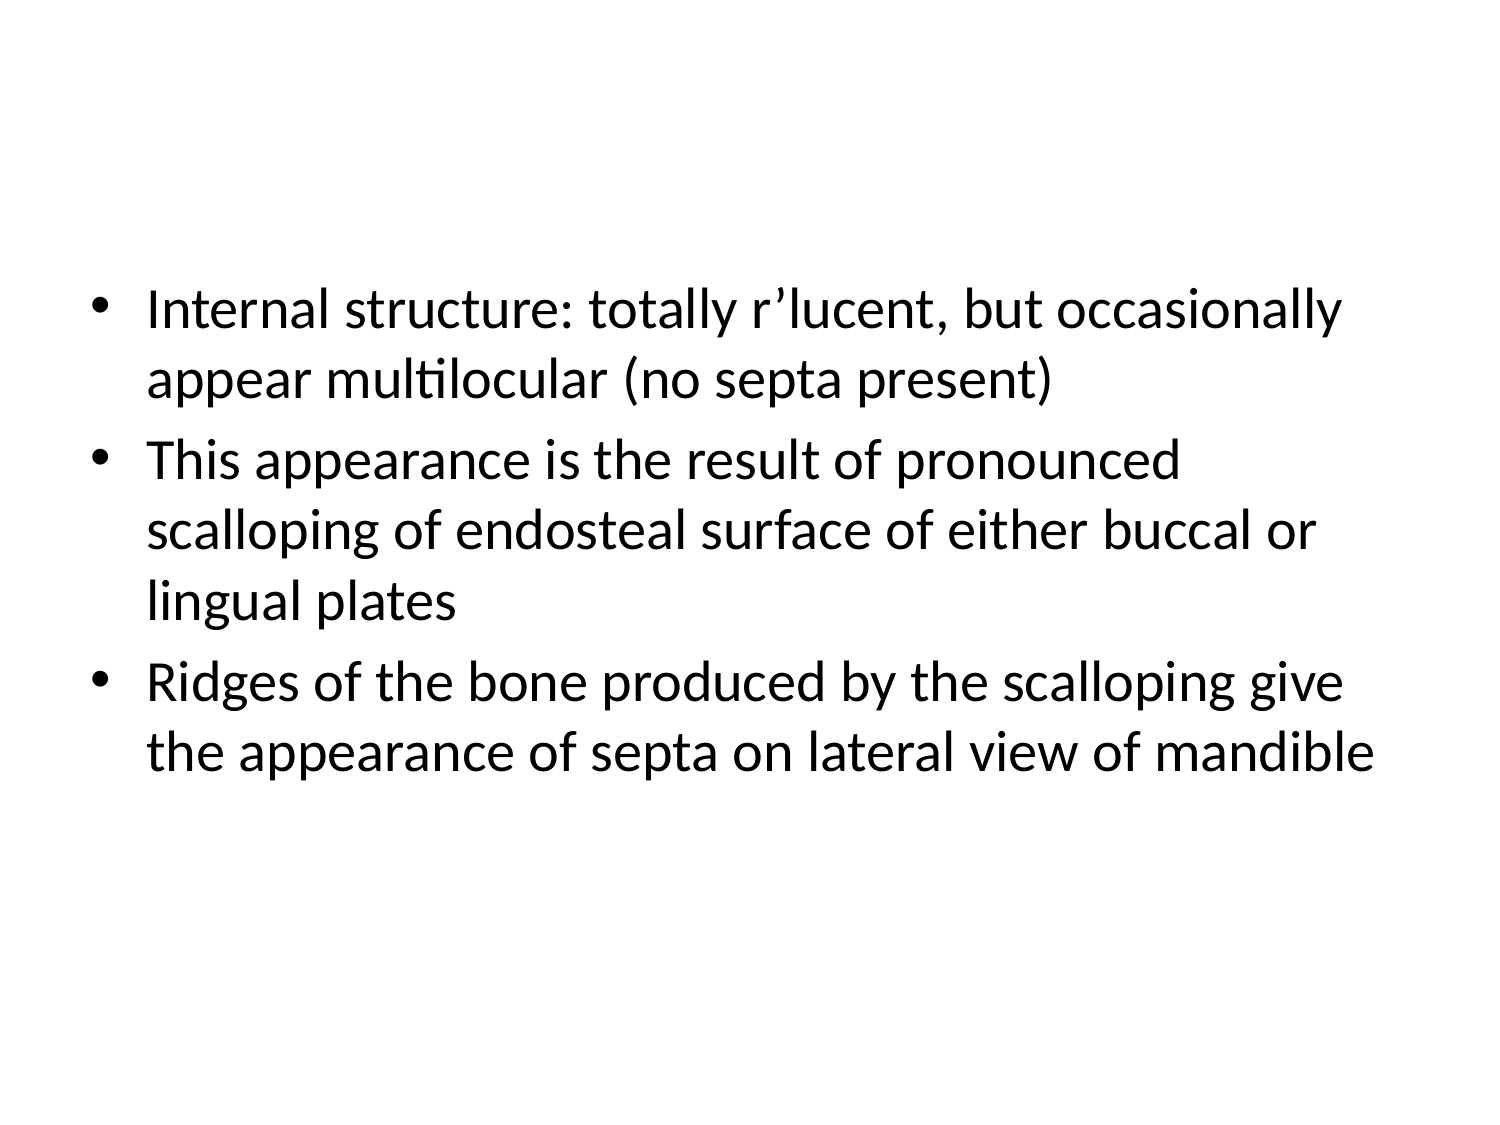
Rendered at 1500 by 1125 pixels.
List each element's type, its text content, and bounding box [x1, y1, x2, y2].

list Internal structure: totally r’lucent, but occasionally appear multilocular (no septa present) This appearance is the result of pronounced scalloping of endosteal surface of either buccal or lingual plates Ridges of the bone produced by the scalloping give the appearance of septa on lateral view of mandible [75, 262, 1425, 1005]
